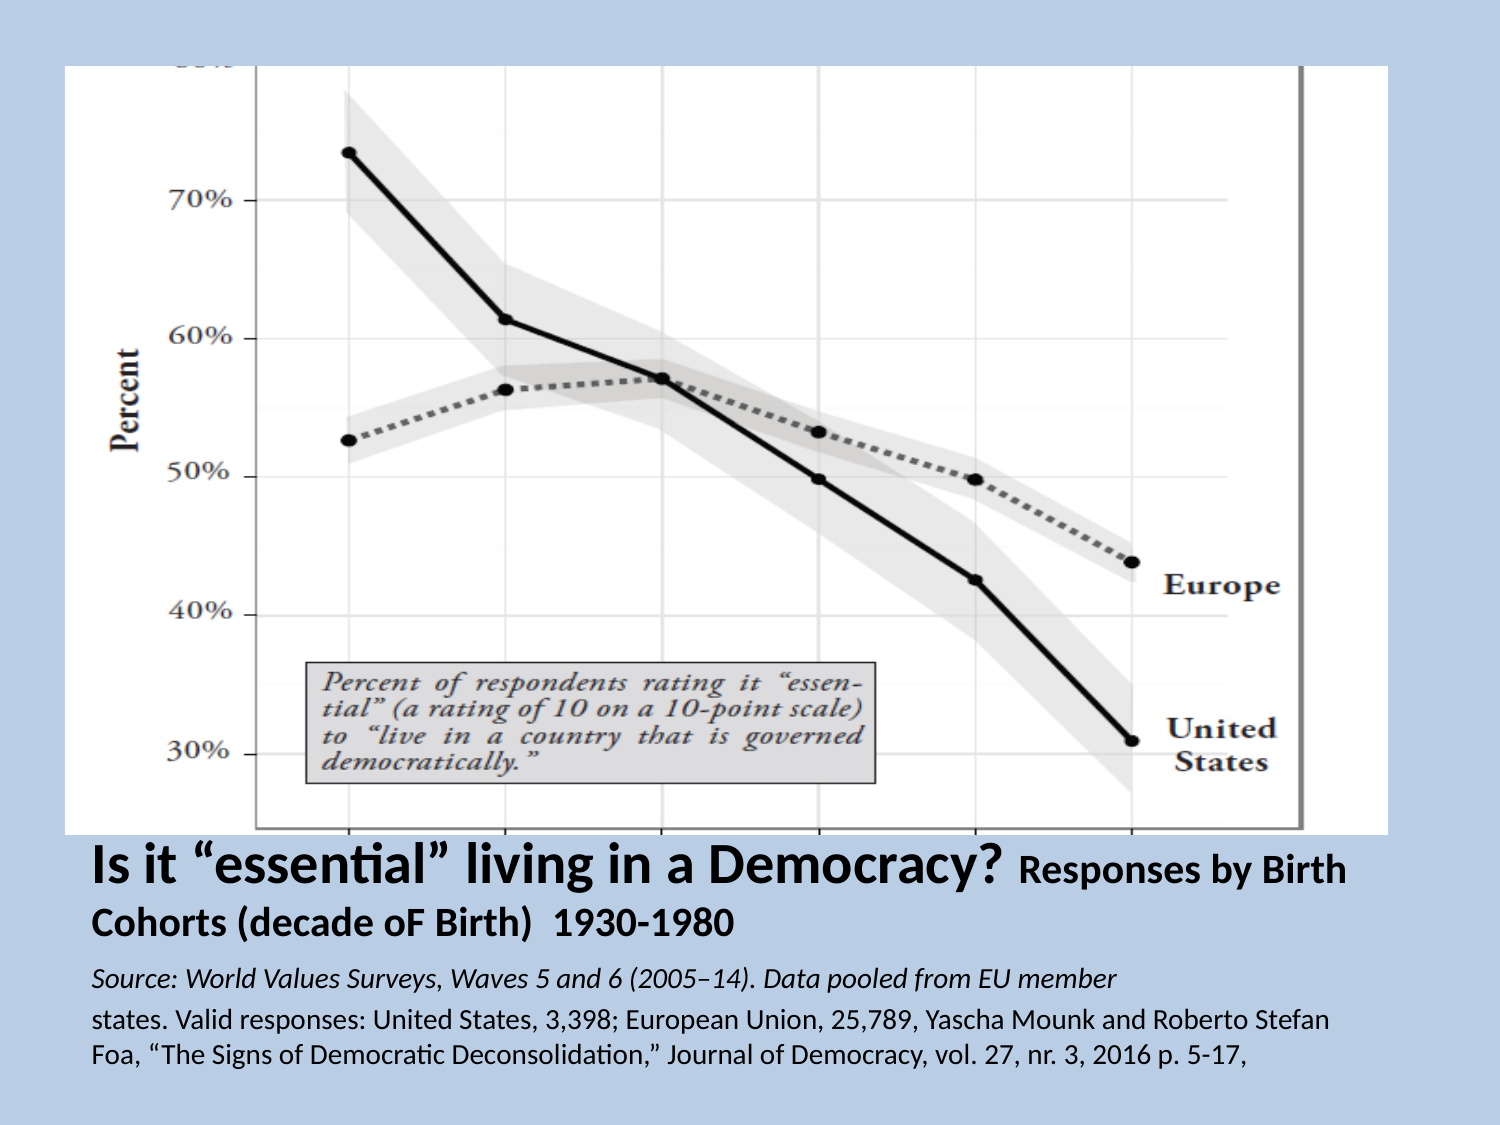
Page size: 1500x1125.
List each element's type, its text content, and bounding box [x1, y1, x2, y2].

list Source: World Values Surveys, Waves 5 and 6 (2005–14). Data pooled from EU member states. Valid responses: United States, 3,398; European Union, 25,789, Yascha Mounk and Roberto Stefan Foa, “The Signs of Democratic Deconsolidation,” Journal of Democracy, vol. 27, nr. 3, 2016 p. 5-17, [76, 952, 1400, 1094]
picture [64, 66, 1389, 835]
title Is it “essential” living in a Democracy? Responses by Birth Cohorts (decade oF Birth) 1930-1980 [76, 787, 1400, 952]
